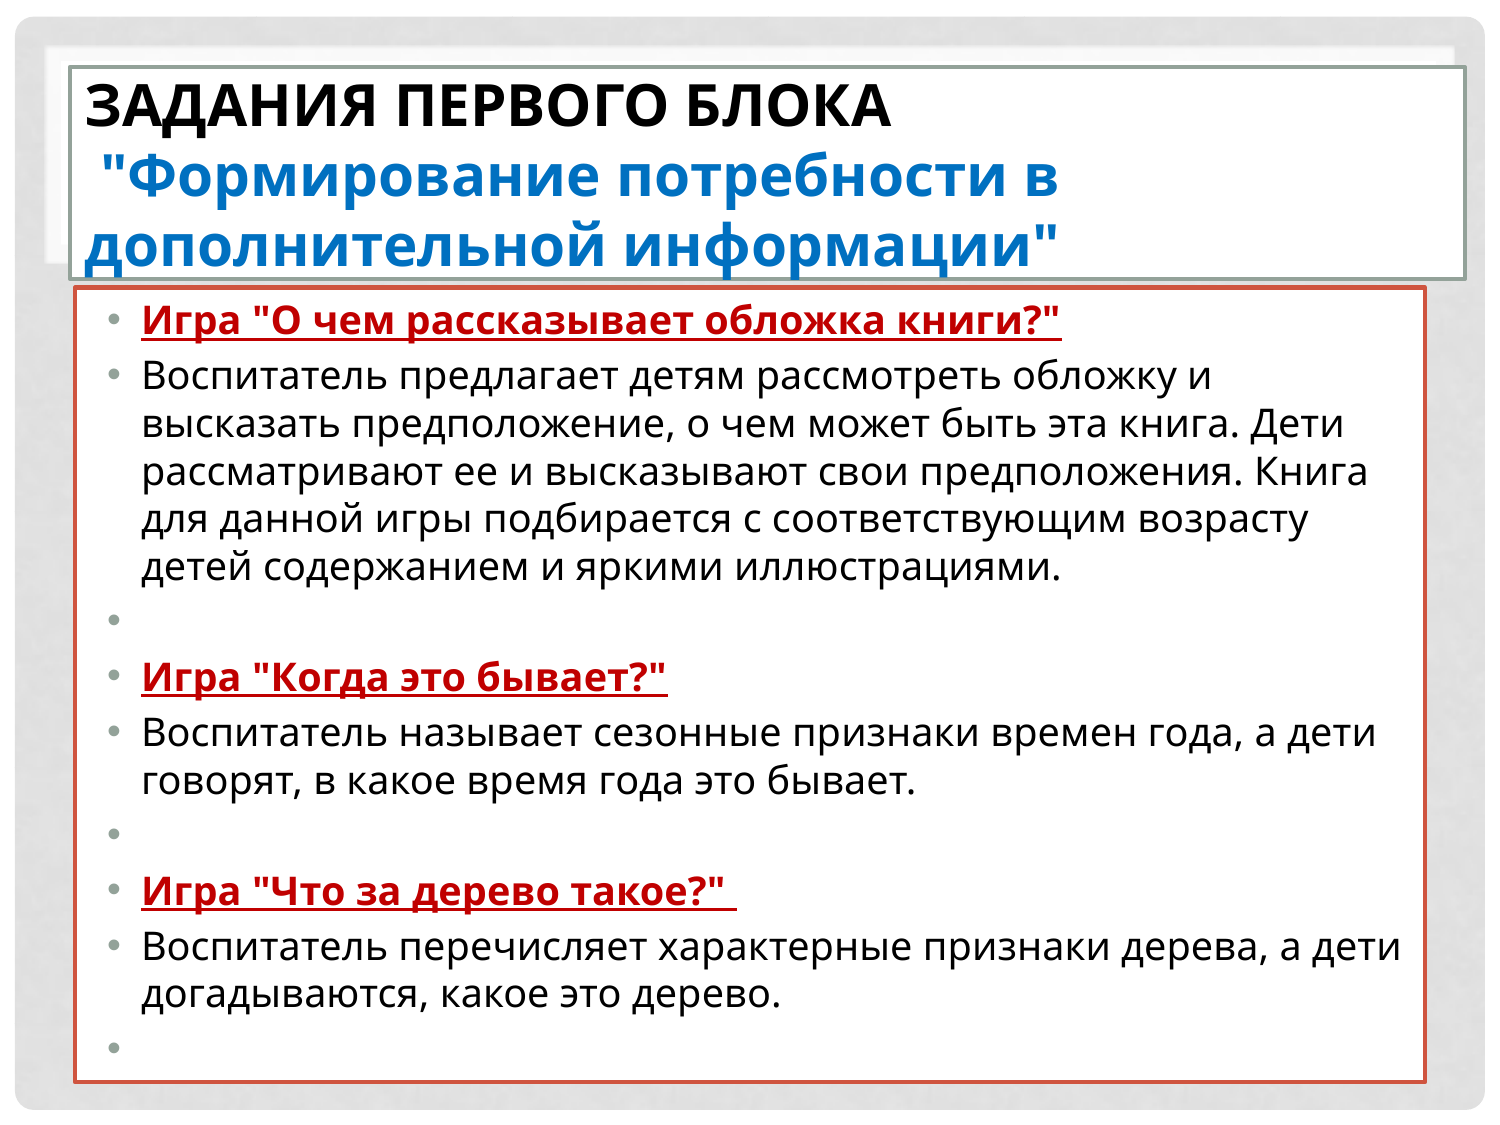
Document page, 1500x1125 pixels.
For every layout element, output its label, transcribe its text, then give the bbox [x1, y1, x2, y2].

list Игра "О чем рассказывает обложка книги?" Воспитатель предлагает детям рассмотреть обложку и высказать предположение, о чем может быть эта книга. Дети рассматривают ее и высказывают свои предположения. Книга для данной игры подбирается с соответствующим возрасту детей содержанием и яркими иллюстрациями. Игра "Когда это бывает?" Воспитатель называет сезонные признаки времен года, а дети говорят, в какое время года это бывает. Игра "Что за дерево такое?" Воспитатель перечисляет характерные признаки дерева, а дети догадываются, какое это дерево. [73, 285, 1427, 1084]
title ЗАДАНИЯ ПЕРВОГО БЛОКА "Формирование потребности в дополнительной информации" [68, 65, 1467, 281]
